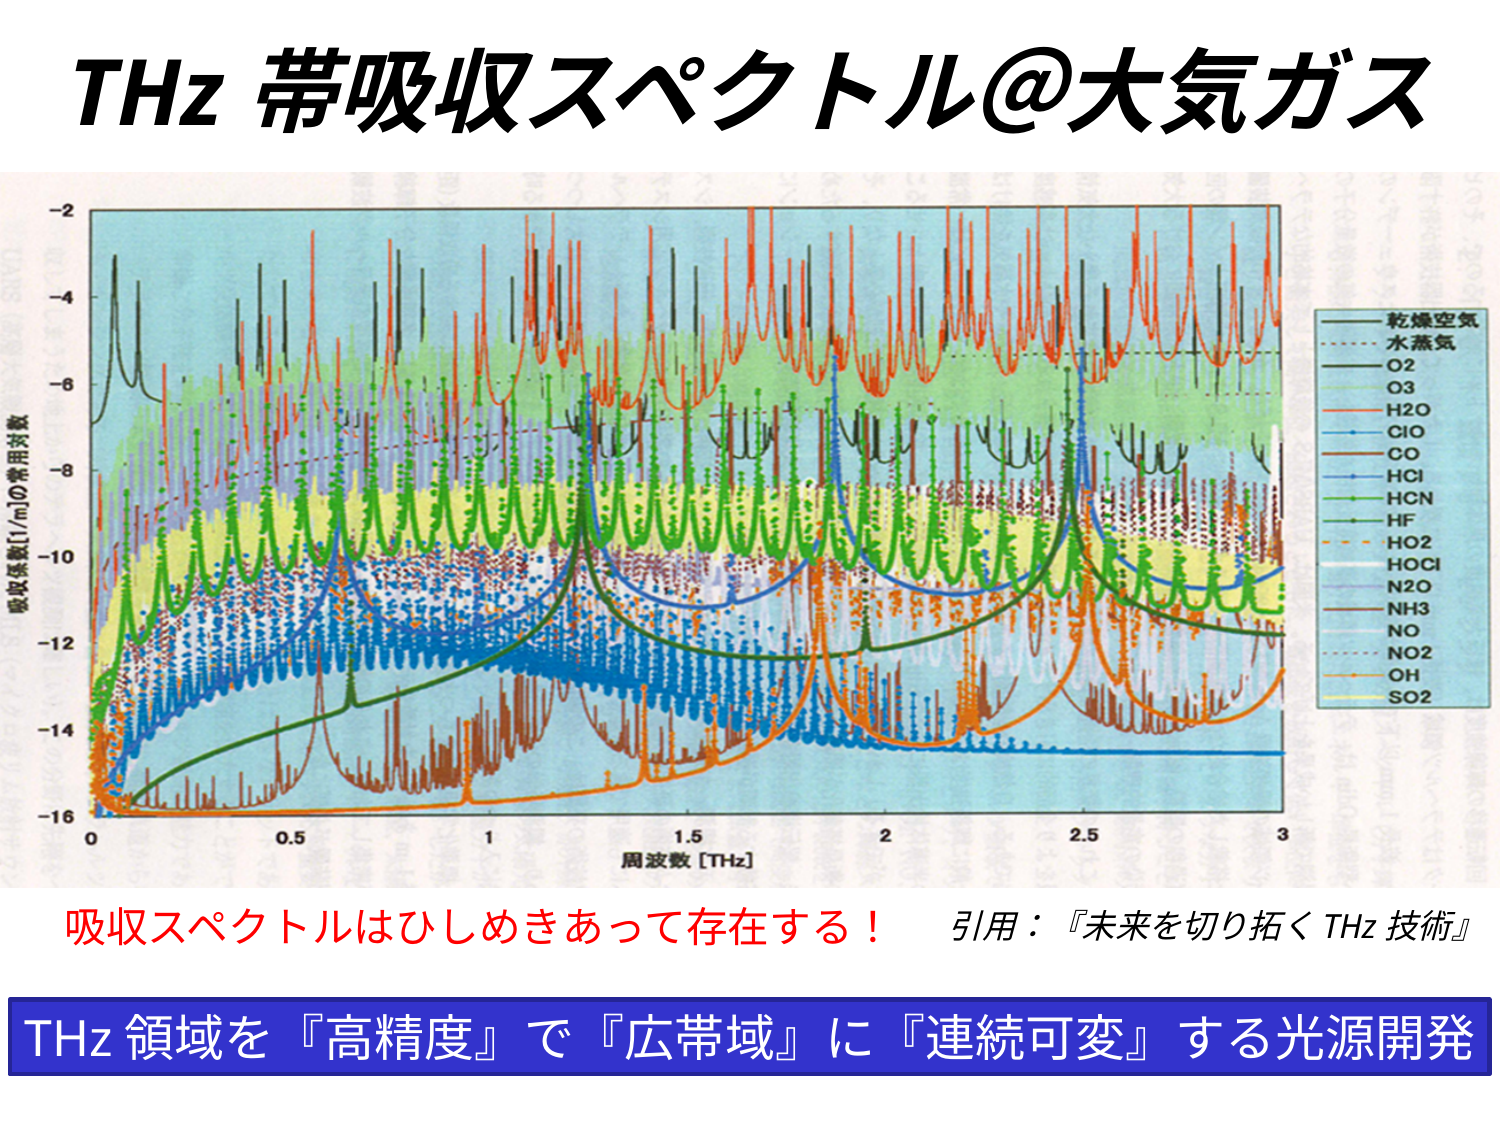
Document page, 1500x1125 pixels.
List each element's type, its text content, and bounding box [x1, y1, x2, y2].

text_box THz領域を『高精度』で『広帯域』に『連続可変』する光源開発 [8, 997, 1492, 1076]
text_box 吸収スペクトルはひしめきあって存在する！ [49, 896, 910, 958]
title THz帯吸収スペクトル＠大気ガス [0, 0, 1500, 171]
text_box 引用：『未来を切り拓くTHz技術』 [934, 898, 1500, 953]
picture [0, 172, 1500, 888]
